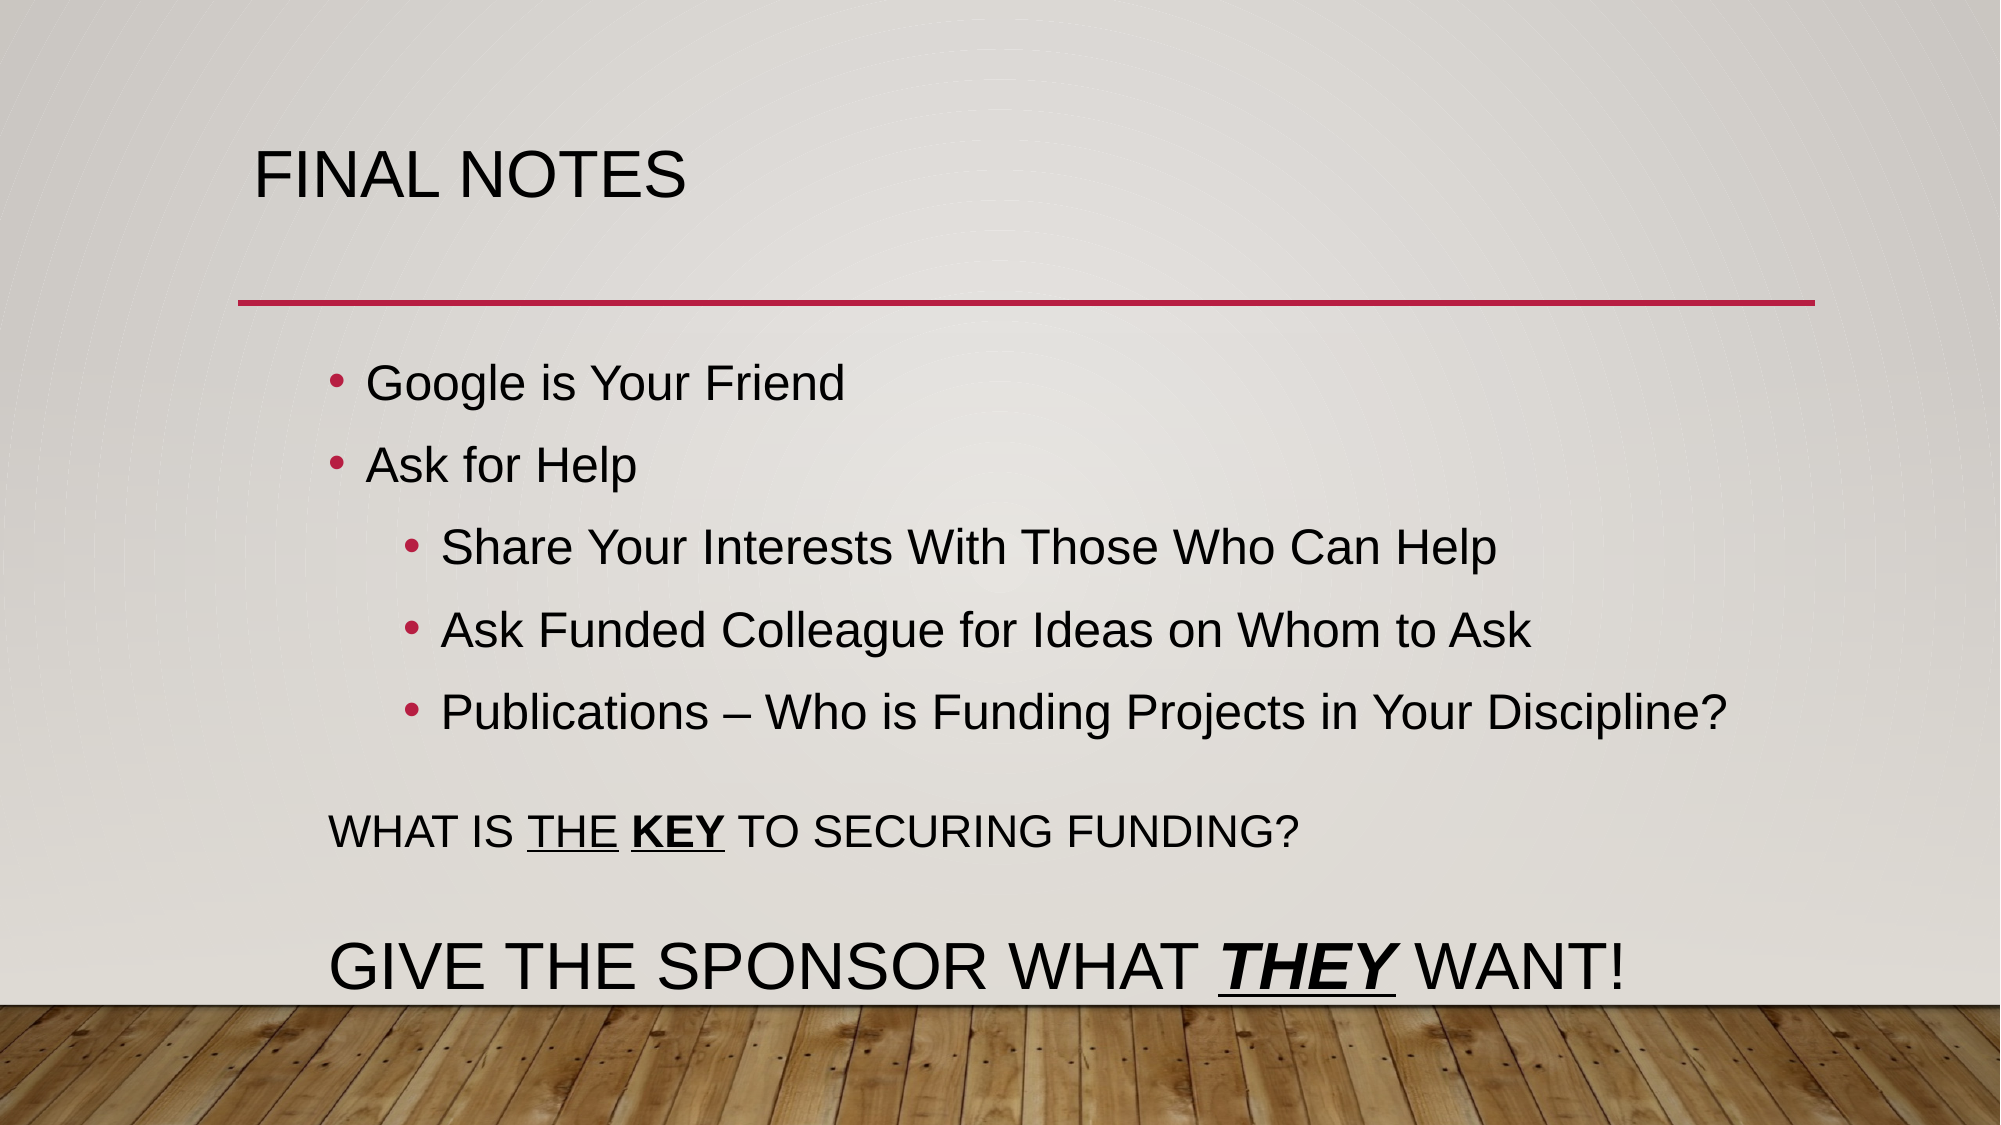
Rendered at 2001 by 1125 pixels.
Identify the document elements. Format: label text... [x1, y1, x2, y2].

title FINal notes [238, 131, 1814, 305]
list Google is Your Friend Ask for Help Share Your Interests With Those Who Can Help Ask Funded Colleague for Ideas on Whom to Ask Publications – Who is Funding Projects in Your Discipline? WHAT IS THE KEY TO SECURING FUNDING? GIVE THE SPONSOR WHAT THEY WANT! [238, 330, 1814, 1006]
picture [0, 1005, 2000, 1125]
